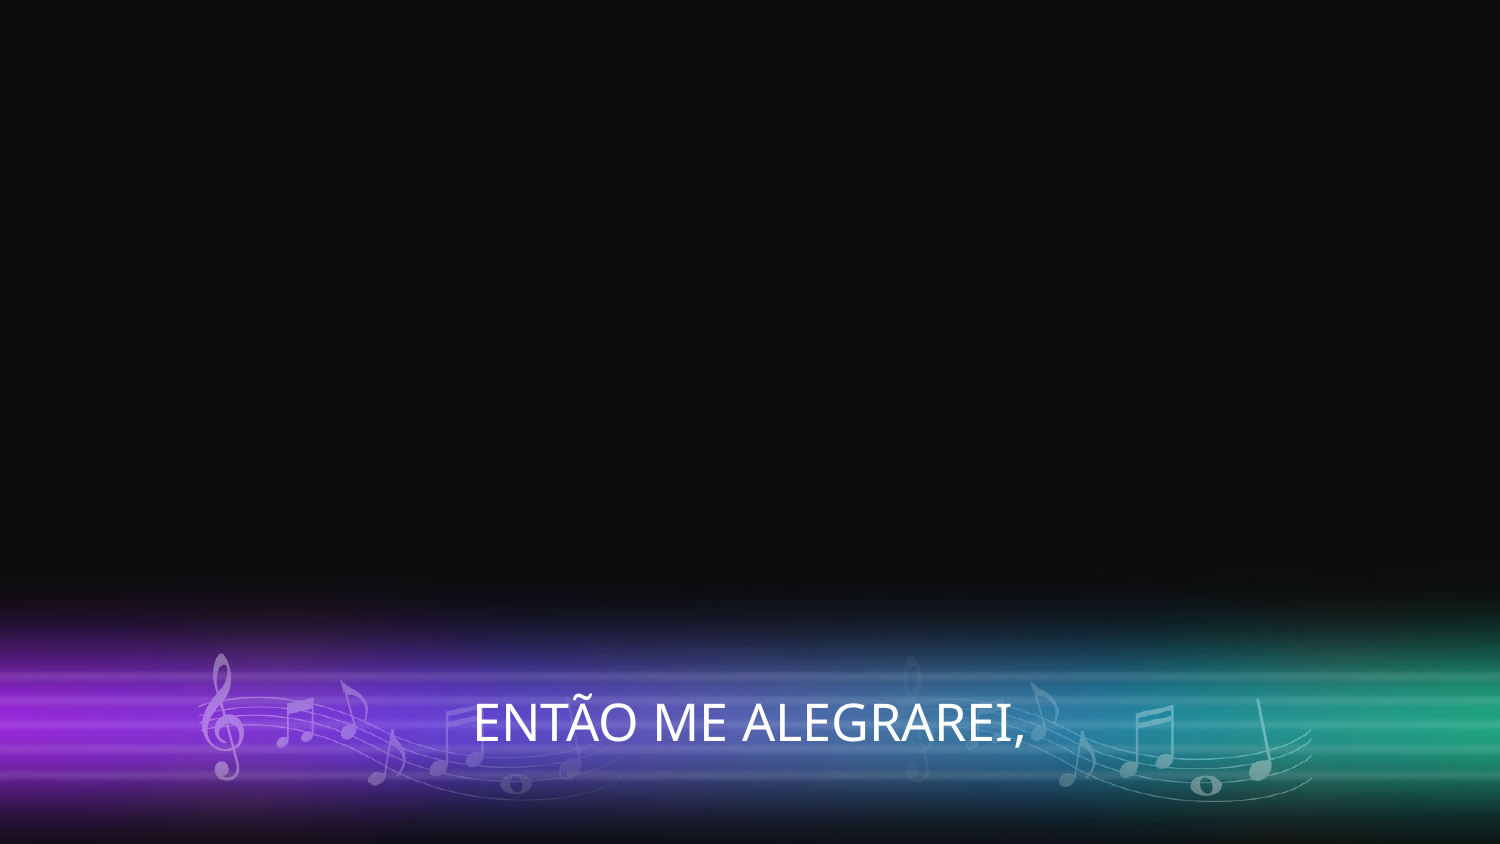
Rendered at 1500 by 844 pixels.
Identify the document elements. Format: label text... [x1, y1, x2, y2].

text_box ENTÃO ME ALEGRAREI, [312, 682, 1187, 760]
picture [0, 0, 1500, 844]
